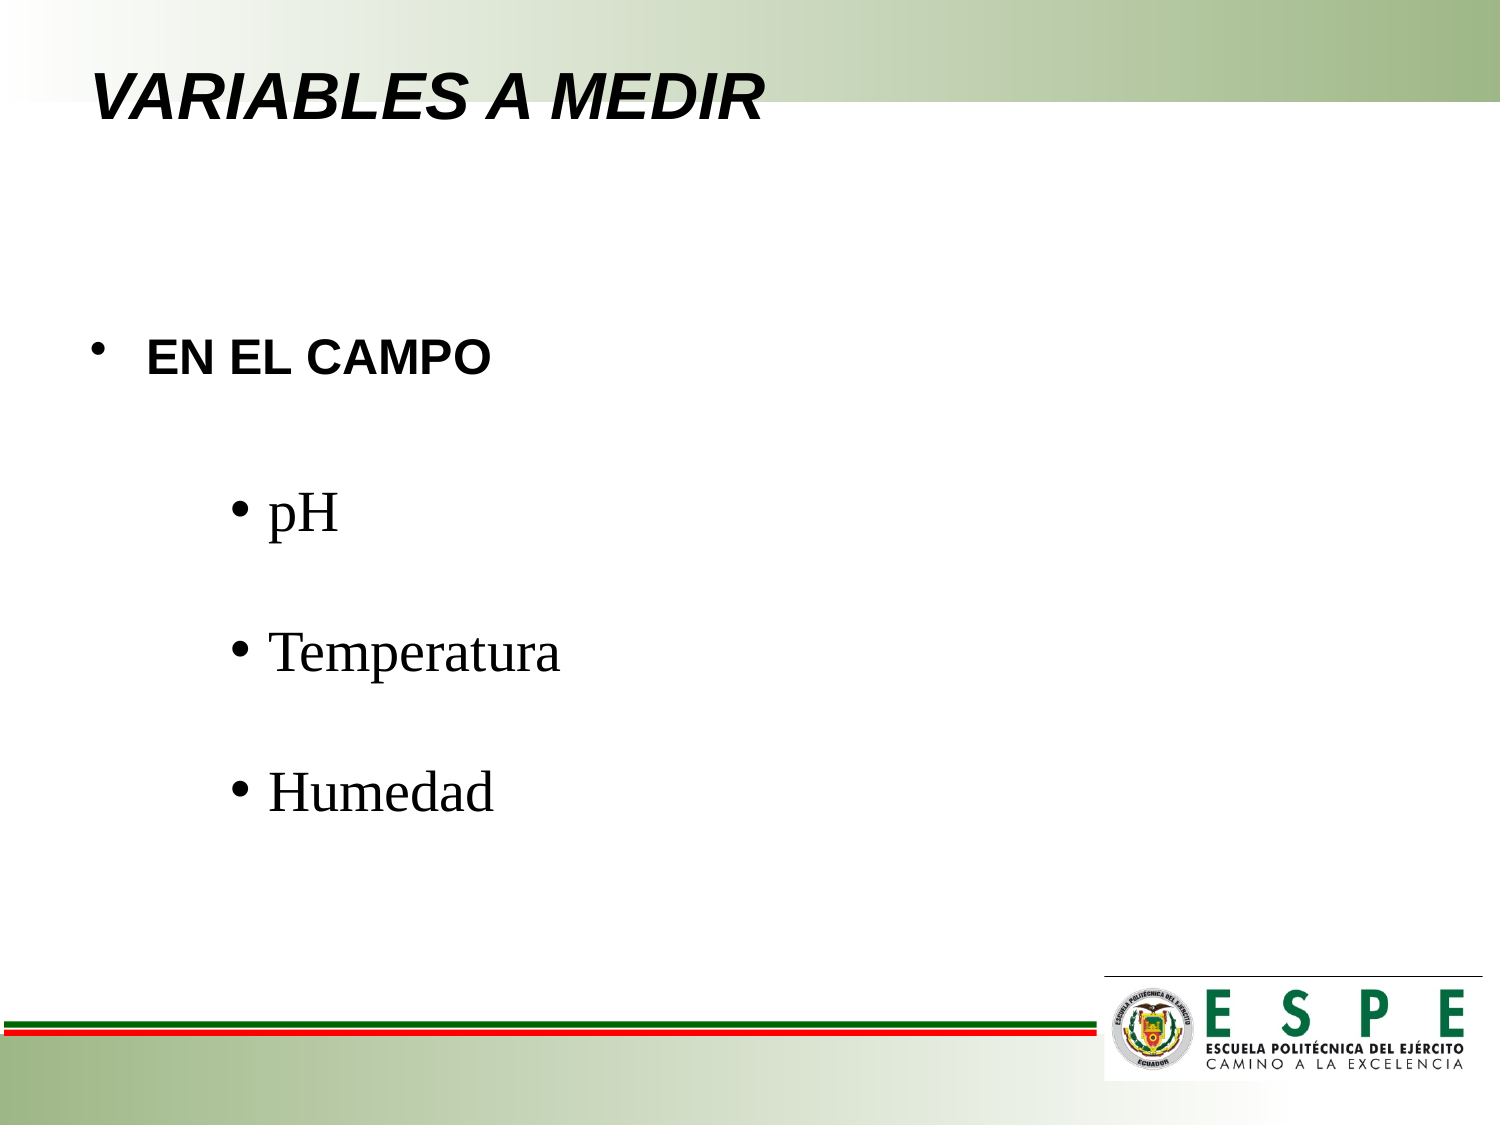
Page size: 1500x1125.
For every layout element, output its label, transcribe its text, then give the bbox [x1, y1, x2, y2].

text_box pH Temperatura Humedad [0, 465, 577, 876]
picture [1104, 976, 1483, 1081]
title VARIABLES A MEDIR [75, 45, 1425, 233]
list EN EL CAMPO [75, 317, 1425, 421]
